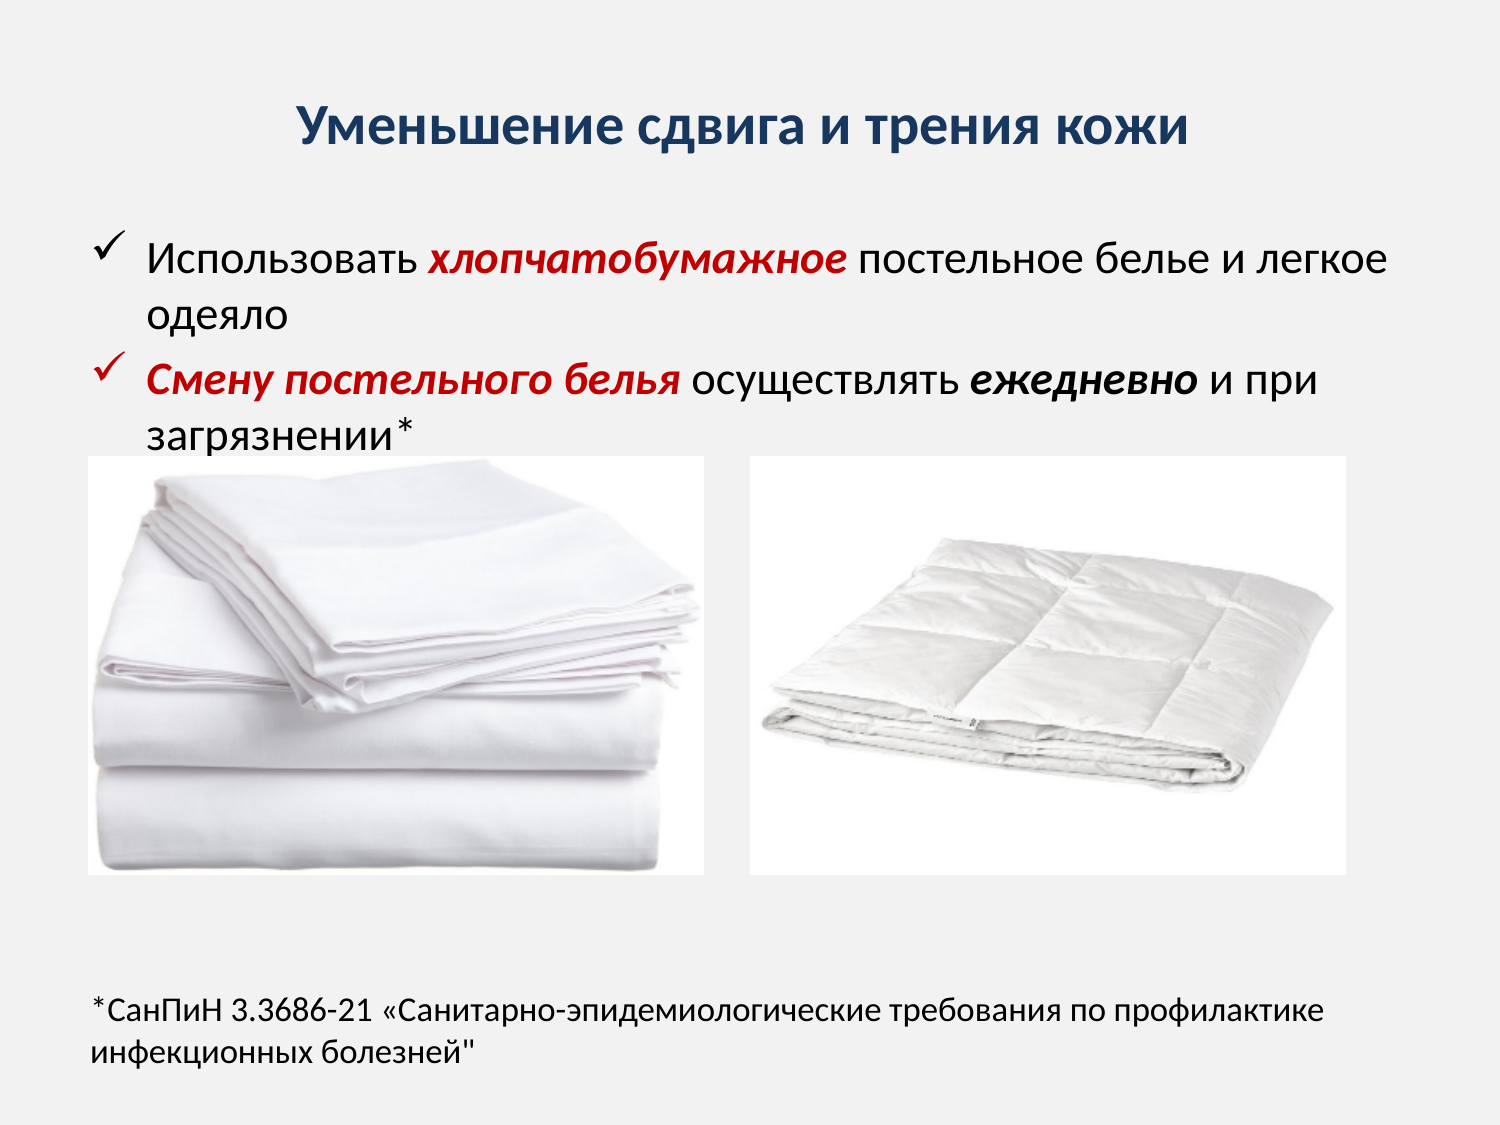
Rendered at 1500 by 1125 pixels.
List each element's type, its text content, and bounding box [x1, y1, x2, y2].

picture [88, 455, 705, 875]
list Использовать хлопчатобумажное постельное белье и легкое одеяло Смену постельного белья осуществлять ежедневно и при загрязнении* *СанПиН 3.3686-21 «Санитарно-эпидемиологические требования по профилактике инфекционных болезней" [75, 219, 1425, 1080]
picture [749, 455, 1347, 875]
title Уменьшение сдвига и трения кожи [75, 45, 1425, 197]
